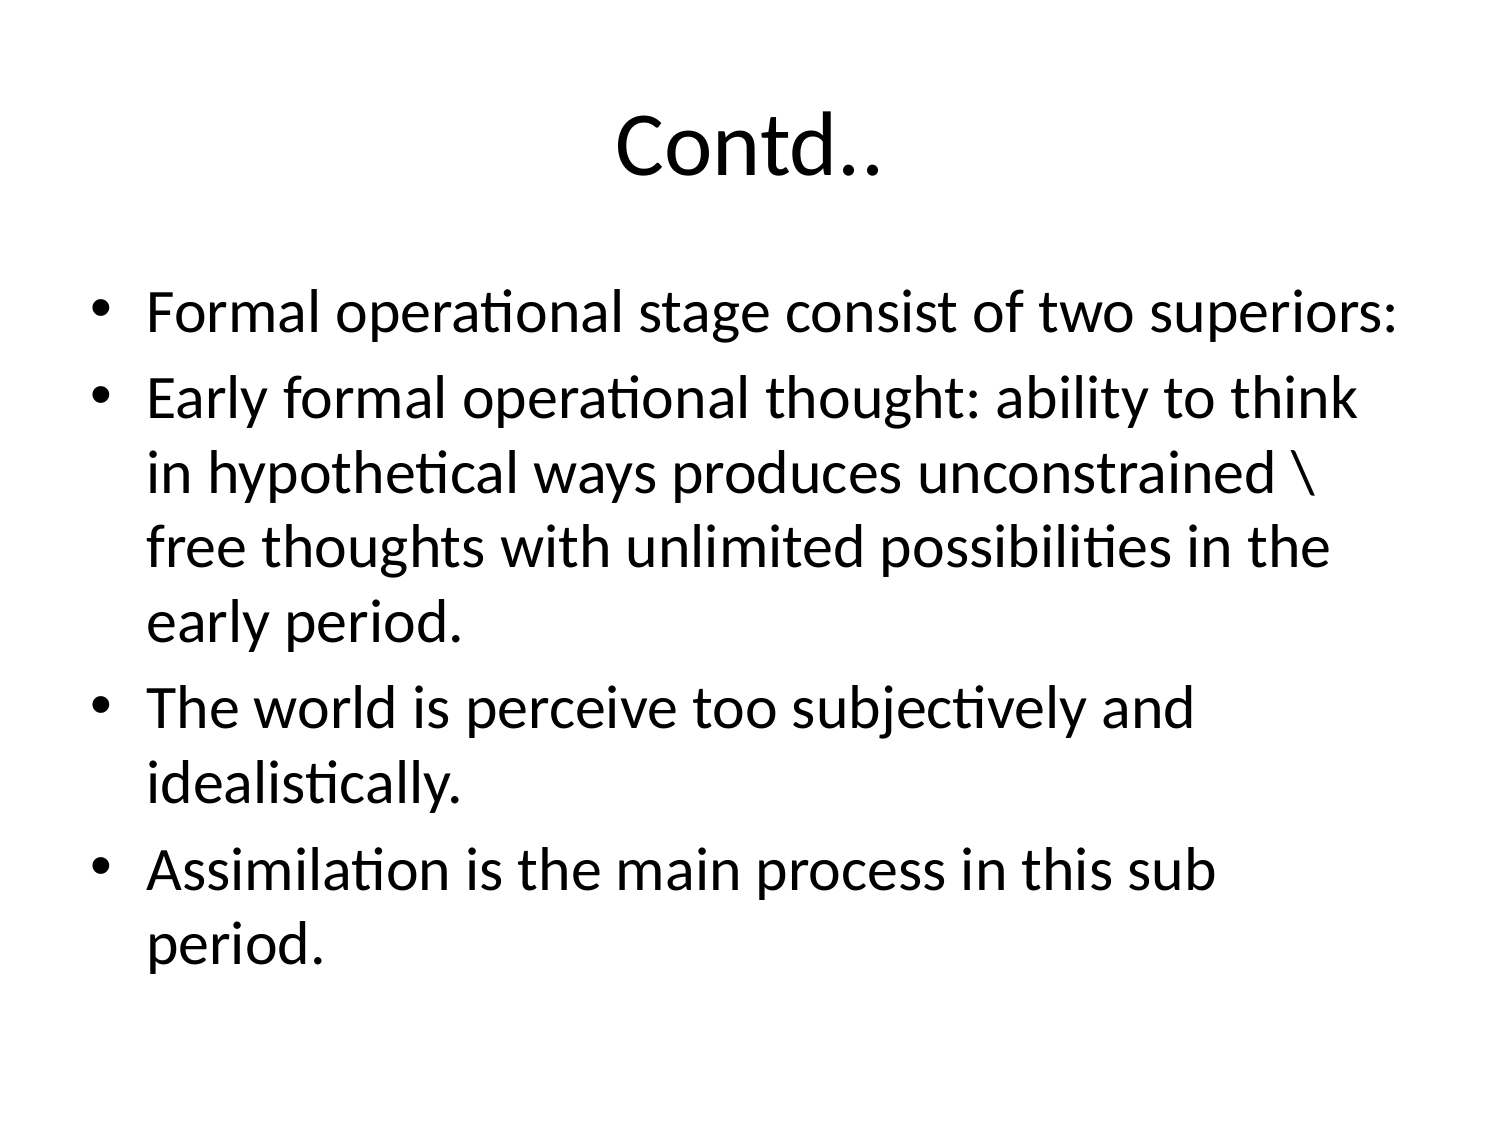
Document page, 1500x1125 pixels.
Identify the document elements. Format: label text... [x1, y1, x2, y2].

title Contd.. [75, 45, 1425, 233]
list Formal operational stage consist of two superiors: Early formal operational thought: ability to think in hypothetical ways produces unconstrained \ free thoughts with unlimited possibilities in the early period. The world is perceive too subjectively and idealistically. Assimilation is the main process in this sub period. [75, 262, 1425, 1005]
